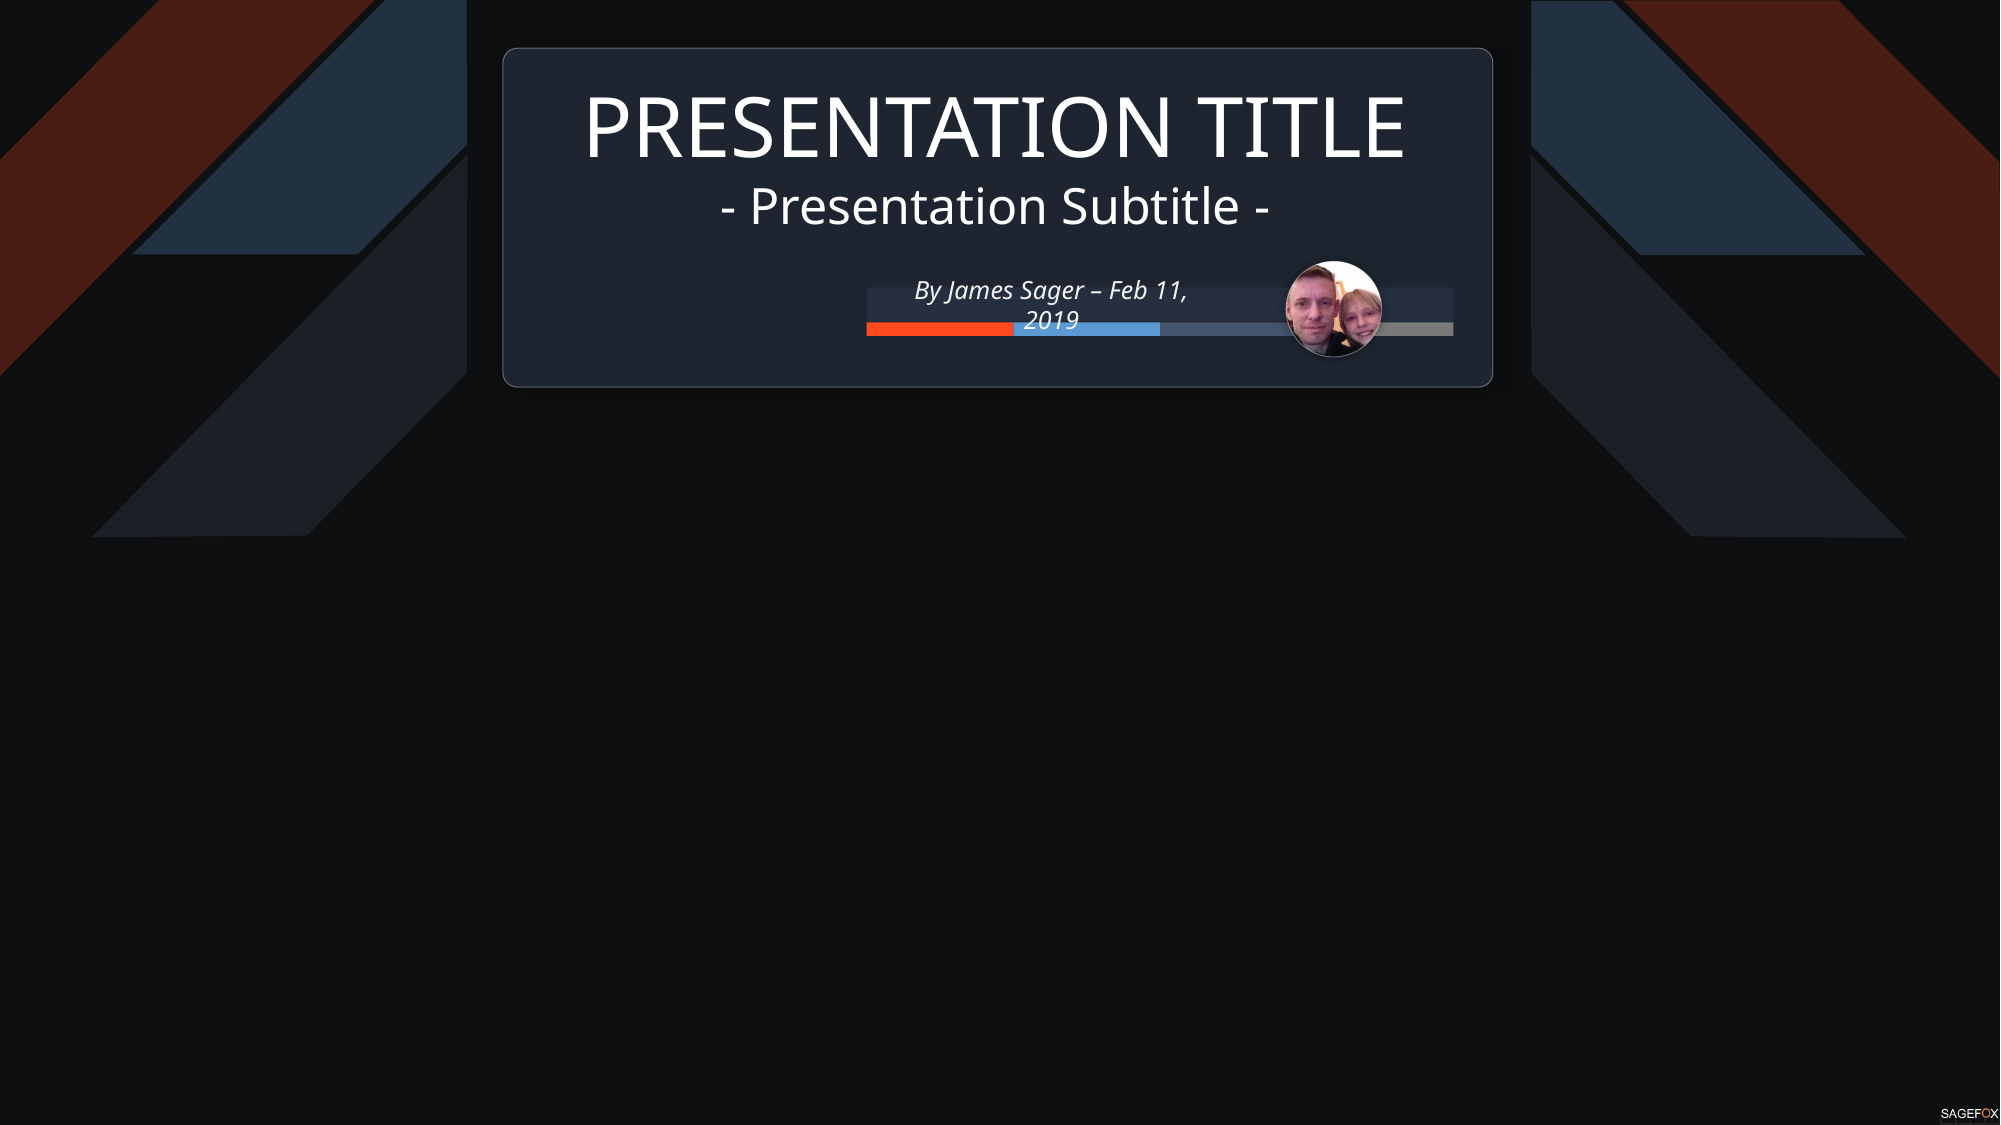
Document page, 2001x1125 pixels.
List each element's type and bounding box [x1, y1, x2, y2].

text_box [1582, 0, 1943, 669]
text_box [502, 48, 1493, 388]
text_box [55, 0, 416, 668]
picture [1940, 1108, 2000, 1125]
